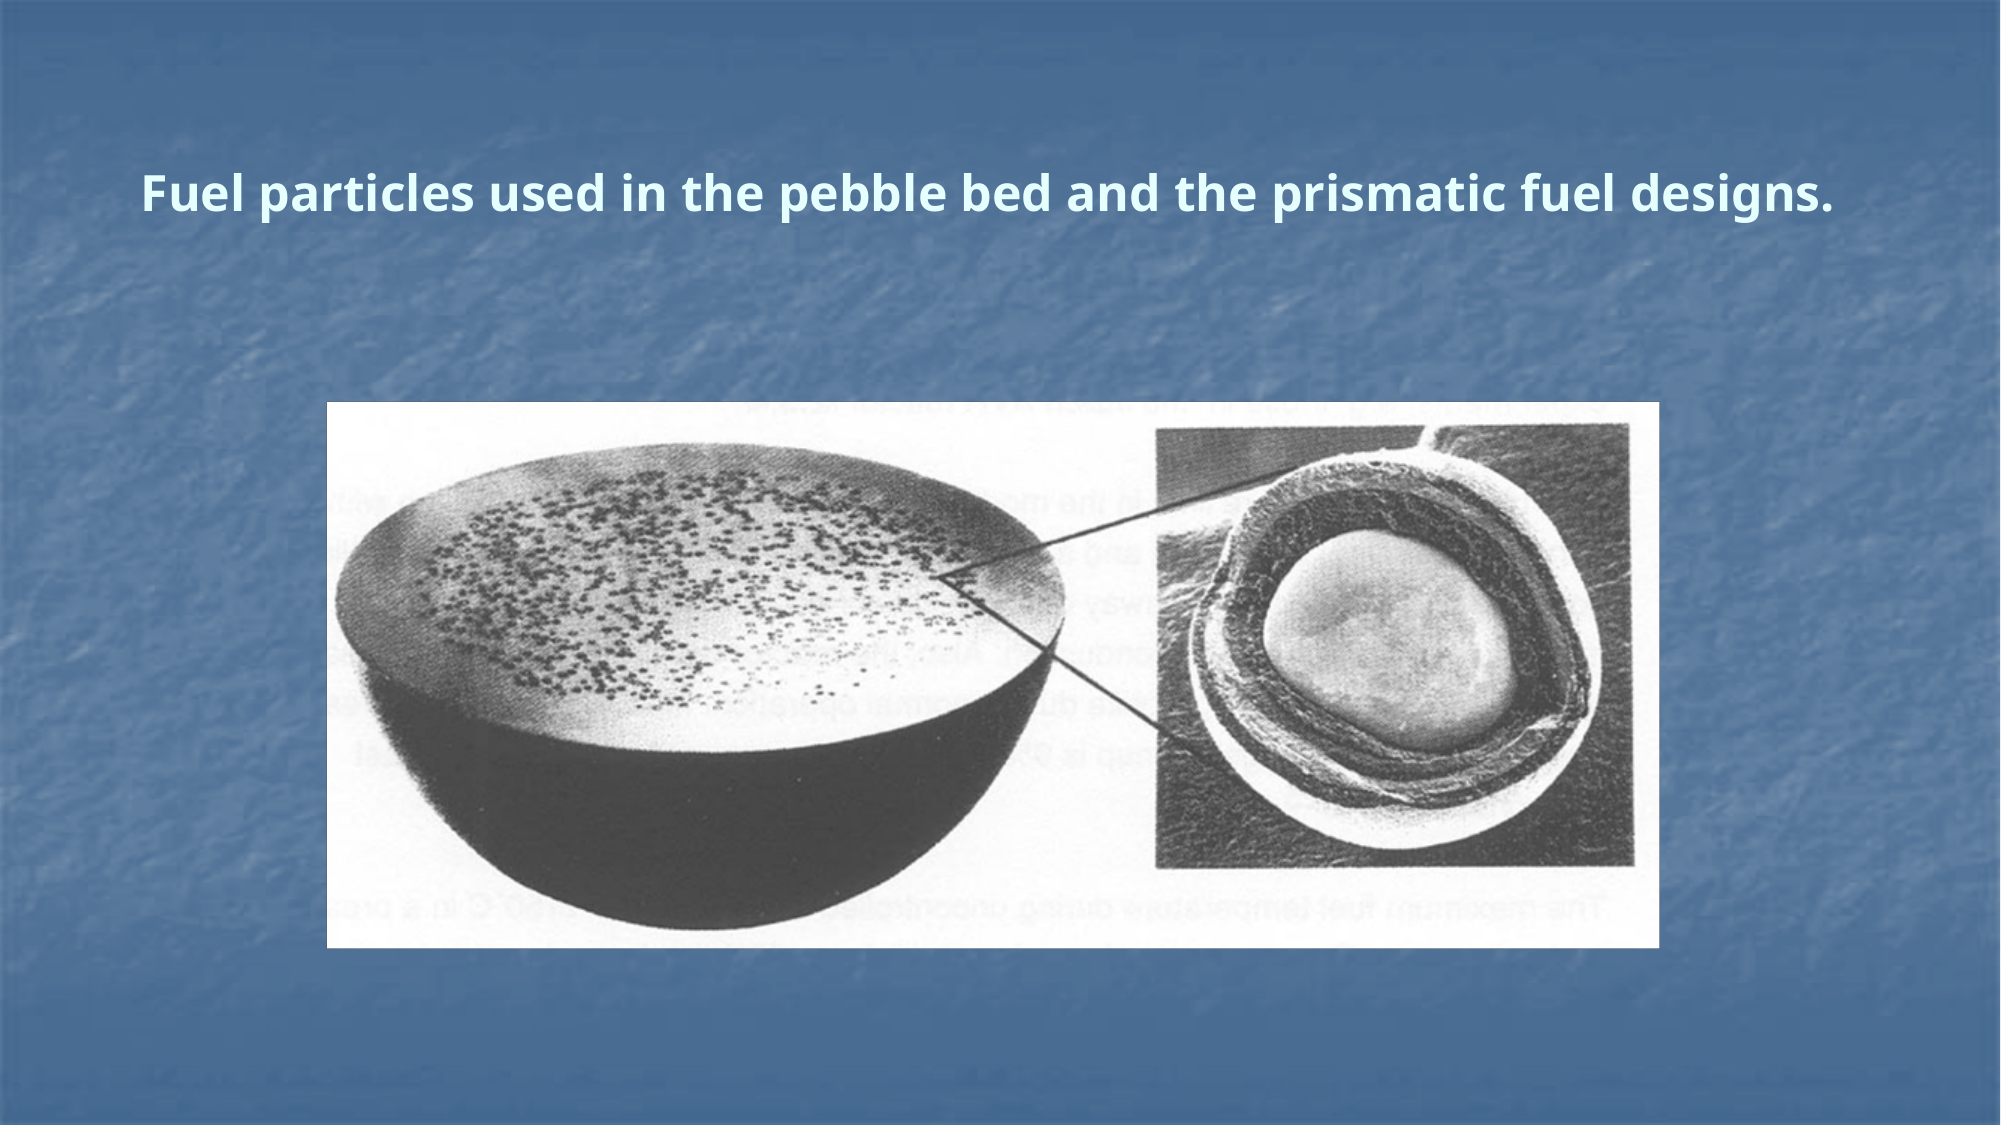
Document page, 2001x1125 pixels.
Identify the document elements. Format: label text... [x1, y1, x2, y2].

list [324, 399, 1663, 952]
title Fuel particles used in the pebble bed and the prismatic fuel designs. [99, 62, 1900, 288]
